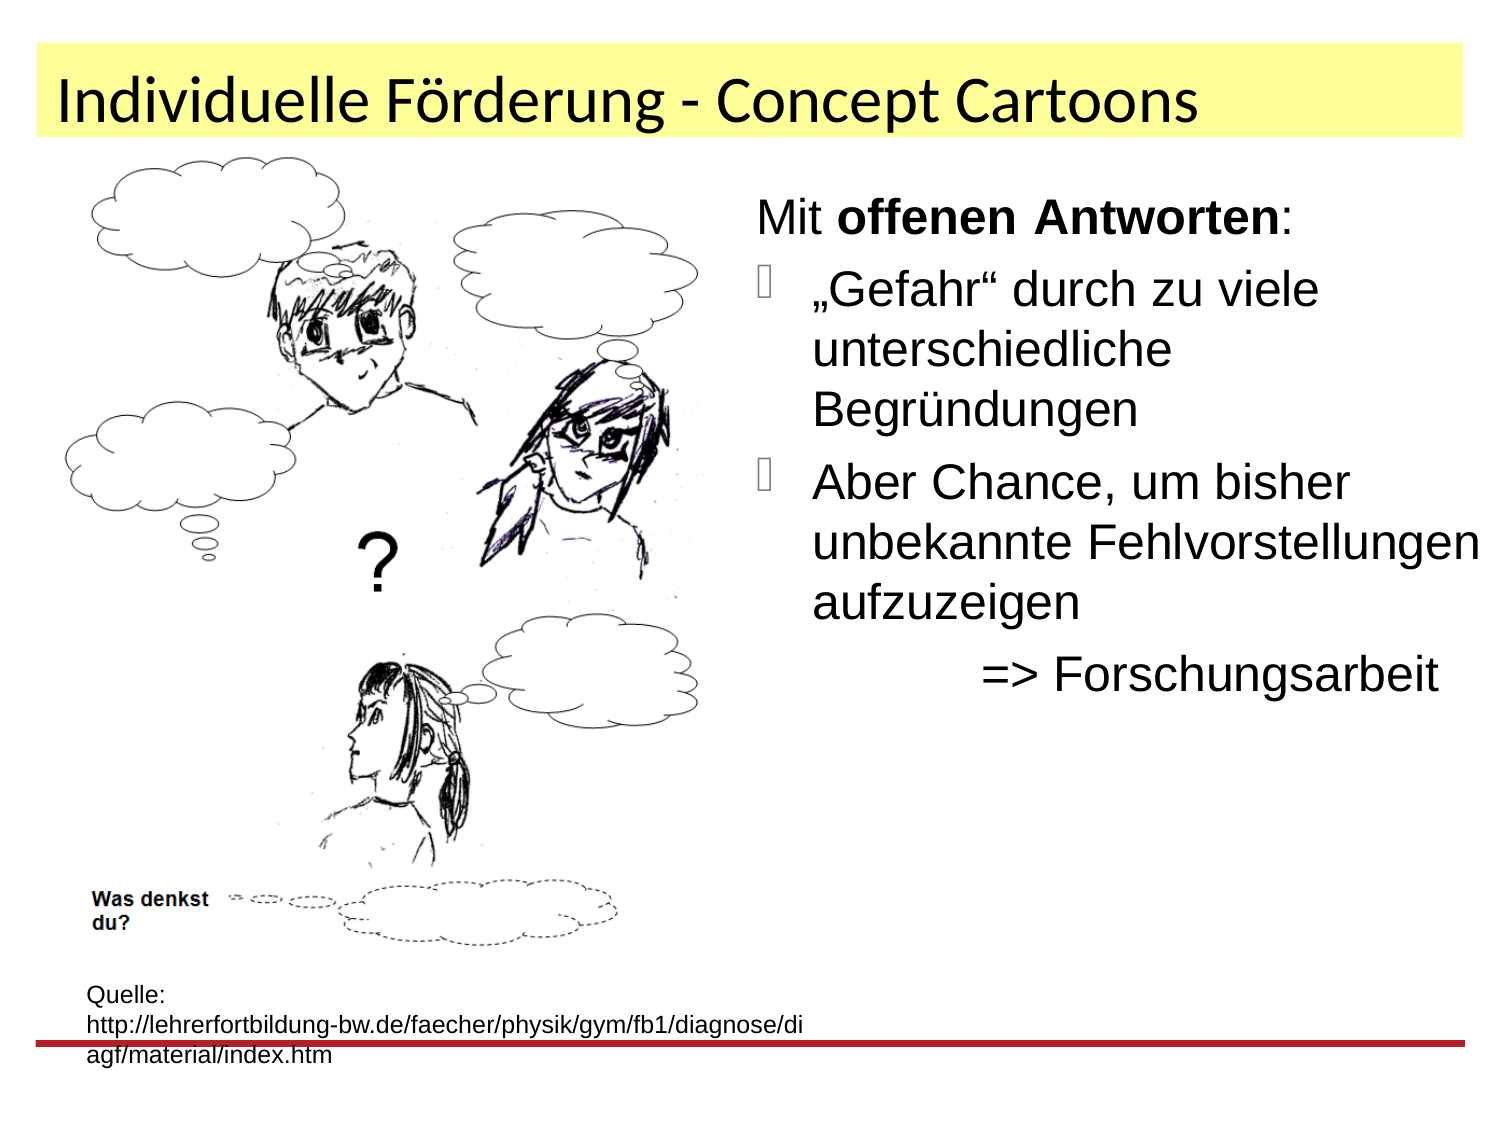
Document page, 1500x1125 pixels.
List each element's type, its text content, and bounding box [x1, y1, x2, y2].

picture [52, 150, 710, 959]
text_box Quelle: http://lehrerfortbildung-bw.de/faecher/physik/gym/fb1/diagnose/diagf/material/index.htm [71, 971, 821, 1076]
title Individuelle Förderung - Concept Cartoons [41, 42, 1459, 149]
text_box Mit offenen Antworten: „Gefahr“ durch zu viele unterschiedliche Begründungen Aber Chance, um bisher unbekannte Fehlvorstellungen aufzuzeigen => Forschungsarbeit [740, 169, 1500, 808]
